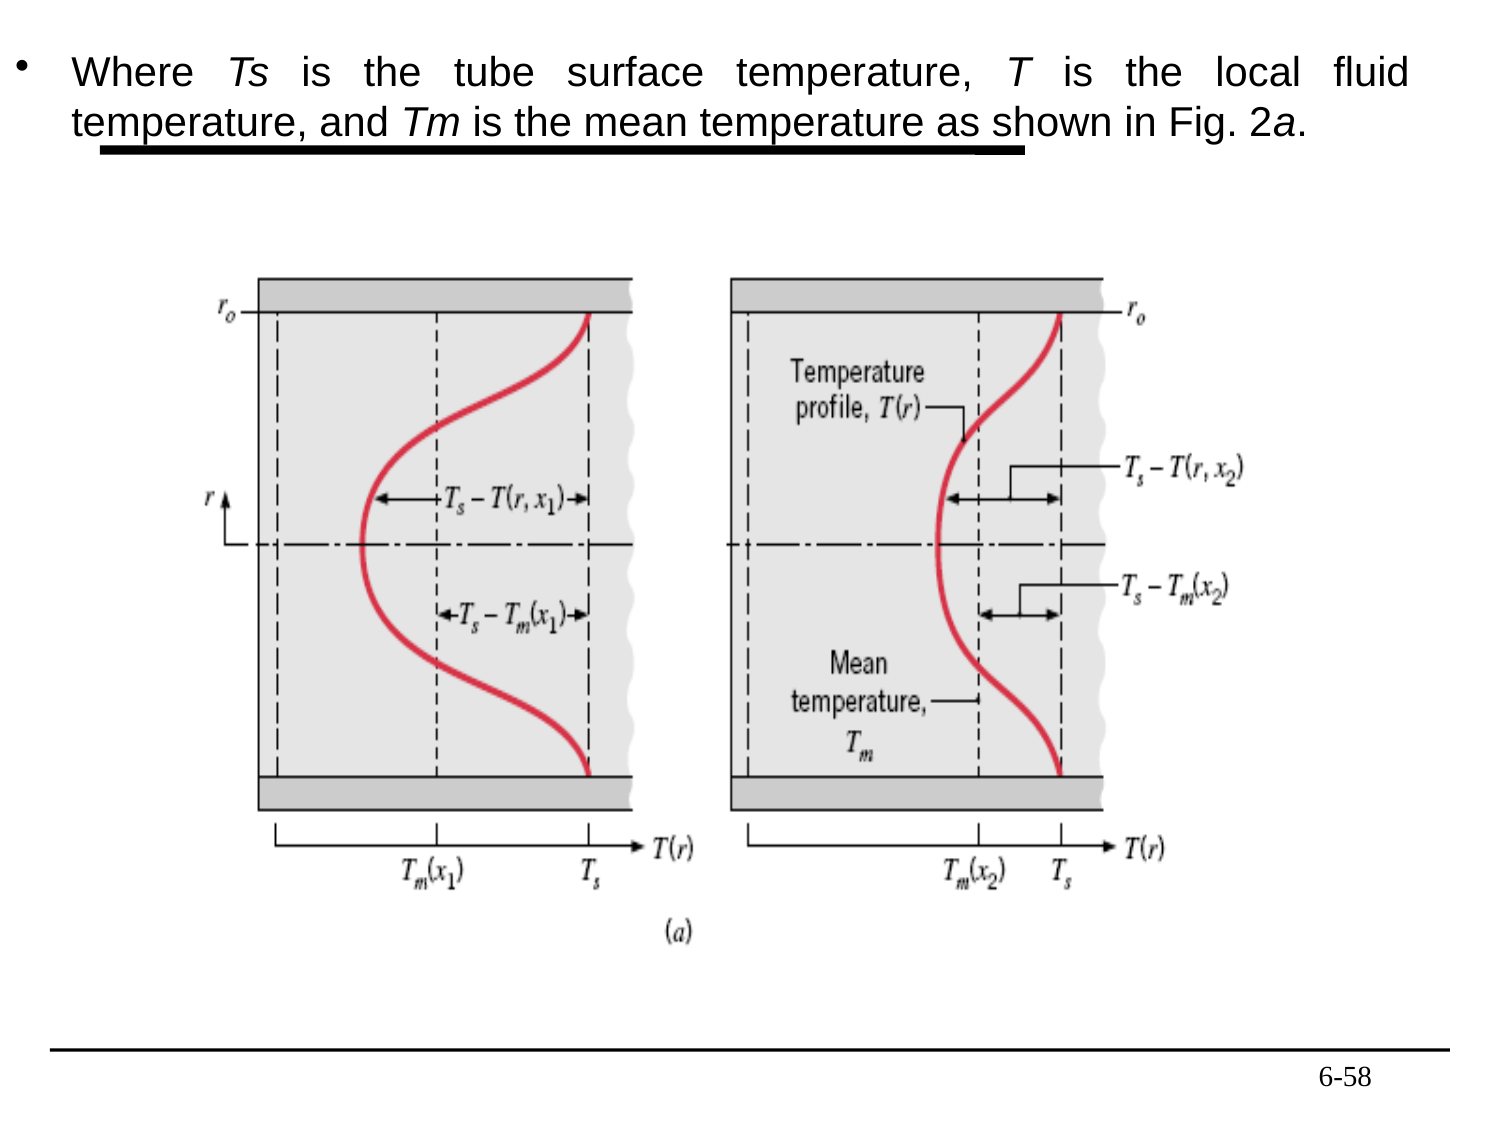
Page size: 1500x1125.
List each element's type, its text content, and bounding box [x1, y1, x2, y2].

list Where Ts is the tube surface temperature, T is the local fluid temperature, and Tm is the mean temperature as shown in Fig. 2a. [0, 37, 1426, 1006]
slide_number 58 [1074, 1049, 1388, 1125]
picture [199, 262, 1252, 985]
